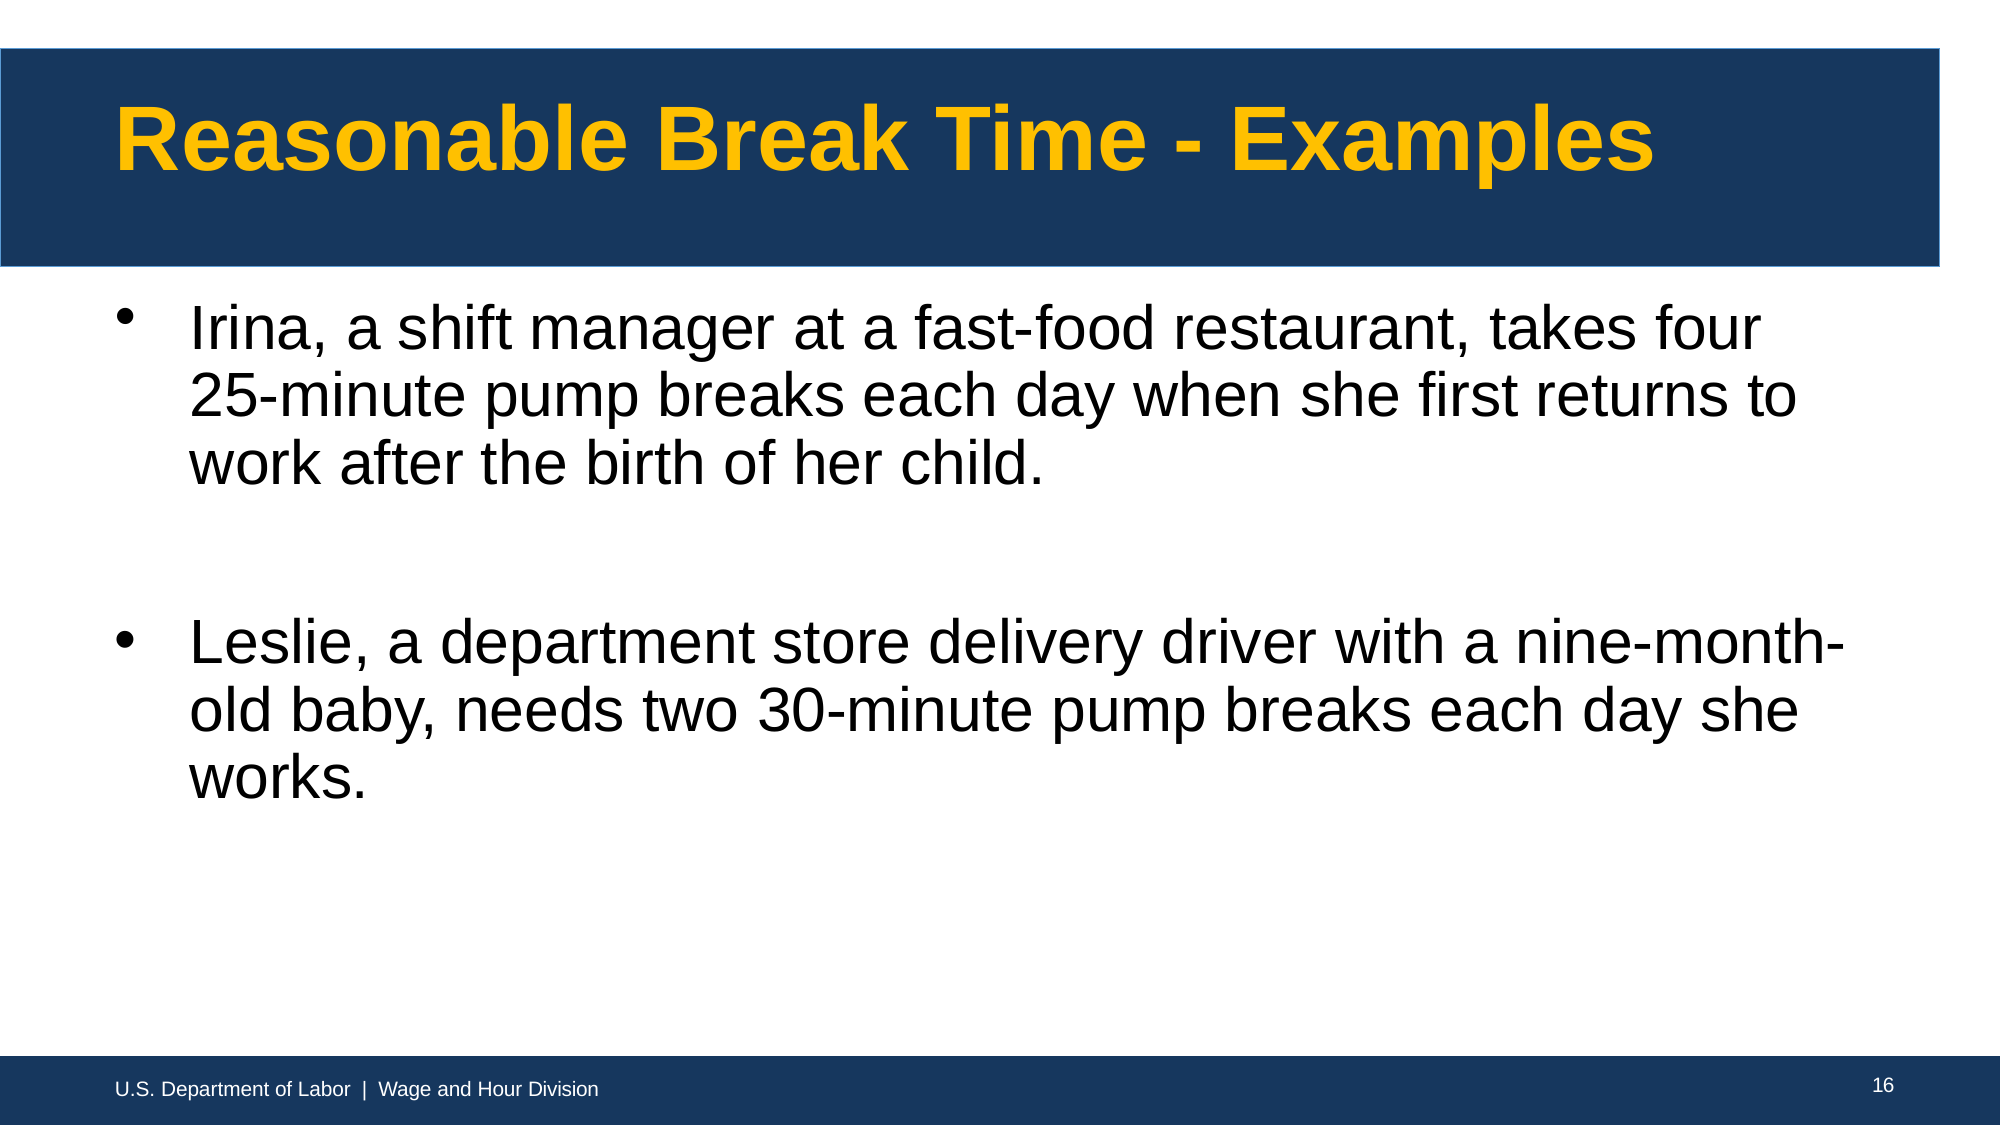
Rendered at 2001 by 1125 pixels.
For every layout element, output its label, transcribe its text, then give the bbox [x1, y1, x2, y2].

slide_number 16 [1865, 1071, 1904, 1125]
footer U.S. Department of Labor | Wage and Hour Division [112, 1067, 606, 1125]
text_box Irina, a shift manager at a fast-food restaurant, takes four 25-minute pump breaks each day when she first returns to work after the birth of her child. Leslie, a department store delivery driver with a nine-month- old baby, needs two 30-minute pump breaks each day she works. [112, 283, 1851, 812]
title Reasonable Break Time - Examples [0, 48, 1940, 267]
